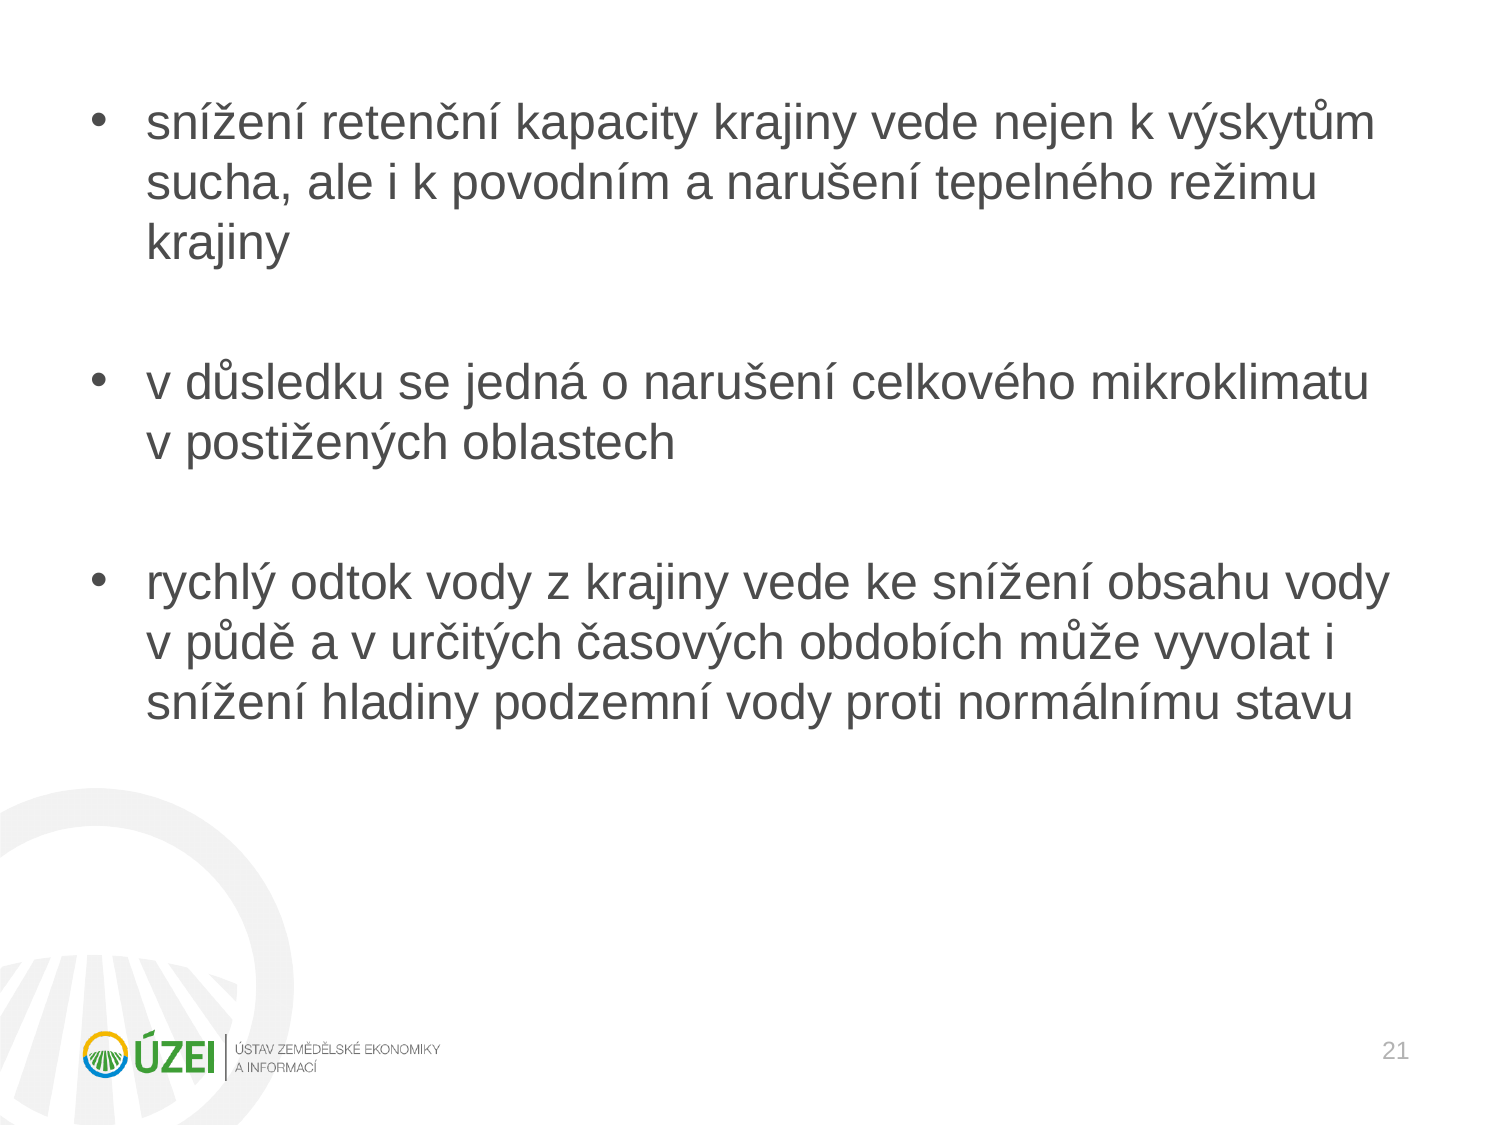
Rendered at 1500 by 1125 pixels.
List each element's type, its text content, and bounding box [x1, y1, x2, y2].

picture [0, 788, 298, 1125]
slide_number 21 [1074, 1019, 1425, 1080]
list snížení retenční kapacity krajiny vede nejen k výskytům sucha, ale i k povodním a narušení tepelného režimu krajiny v důsledku se jedná o narušení celkového mikroklimatu v postižených oblastech rychlý odtok vody z krajiny vede ke snížení obsahu vody v půdě a v určitých časových obdobích může vyvolat i snížení hladiny podzemní vody proti normálnímu stavu [75, 82, 1425, 825]
